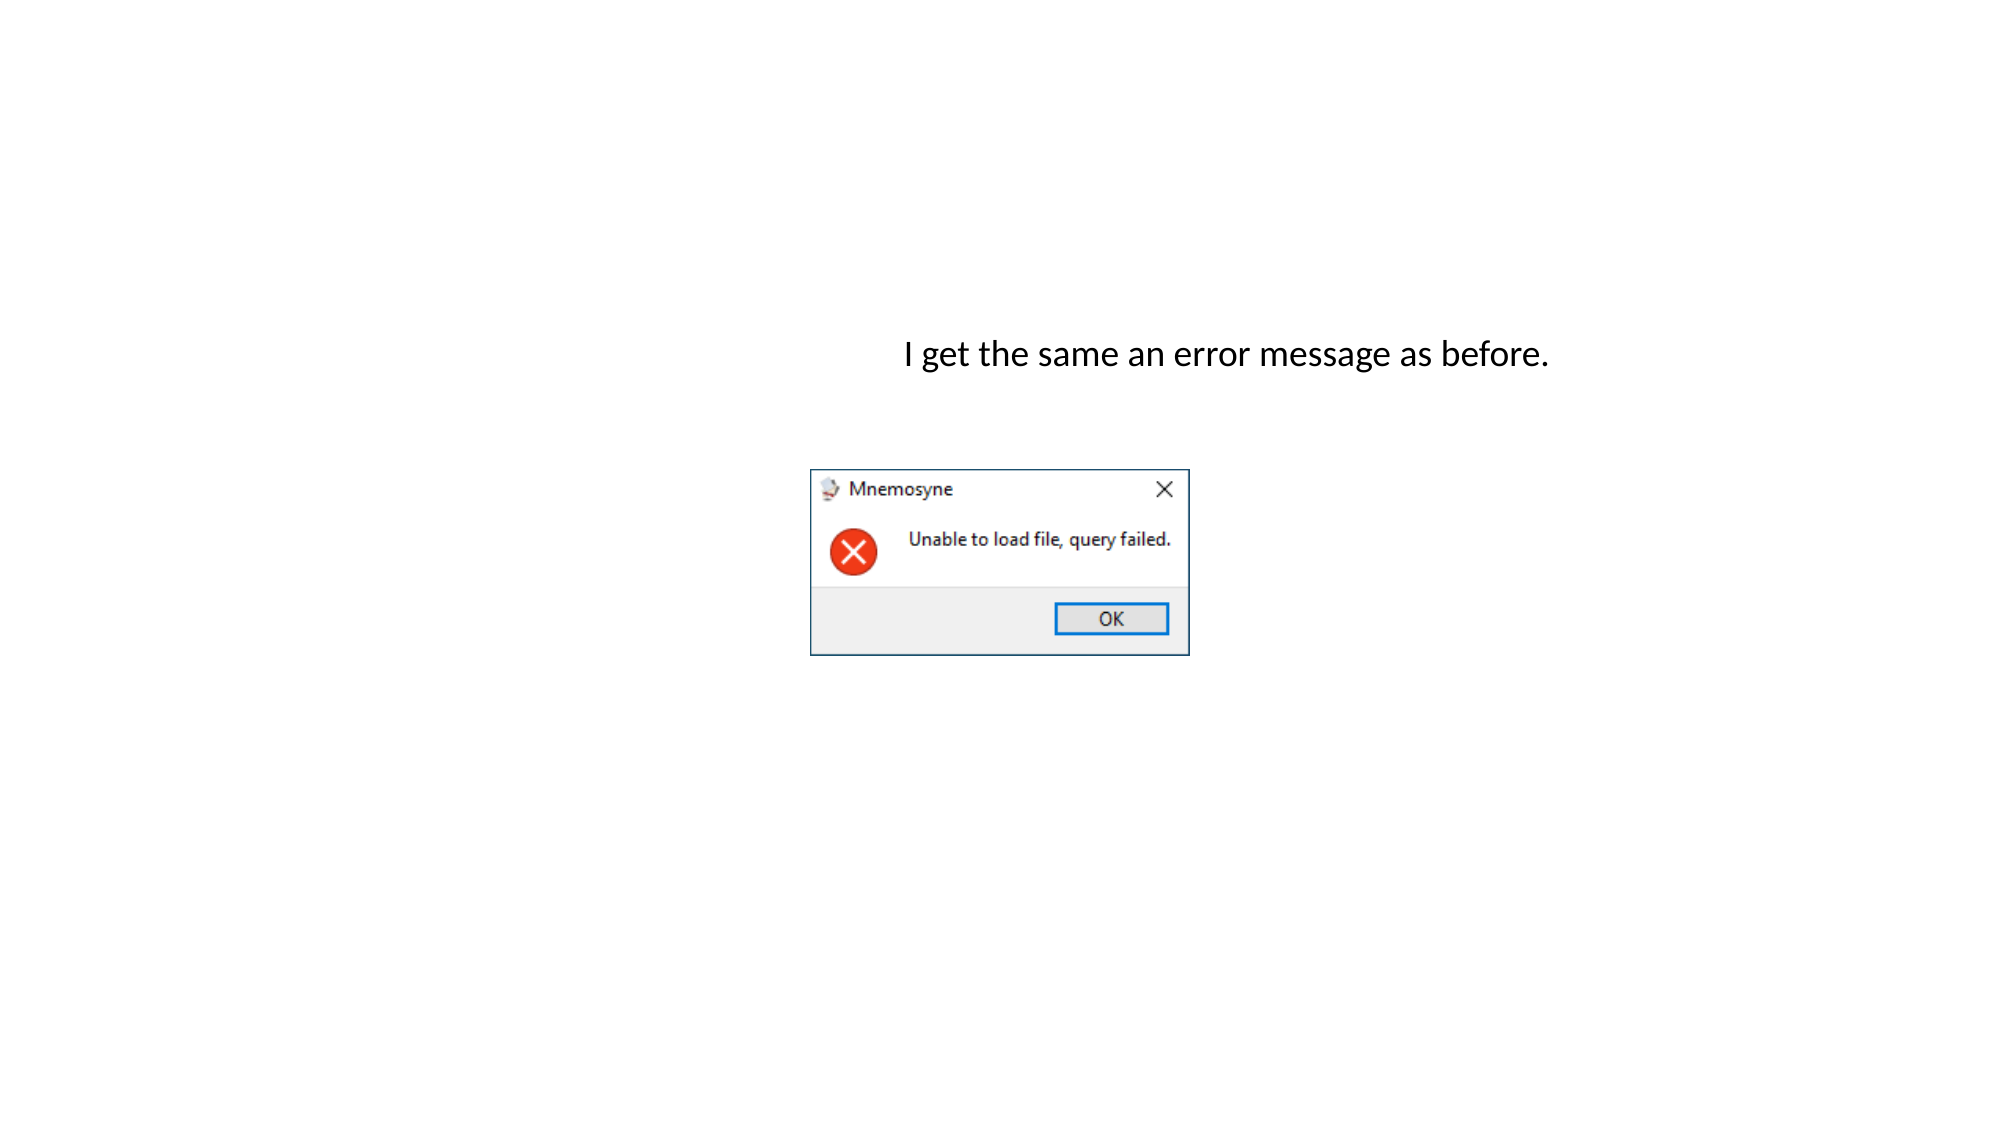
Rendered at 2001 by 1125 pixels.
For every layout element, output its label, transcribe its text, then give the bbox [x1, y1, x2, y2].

text_box I get the same an error message as before. [889, 321, 1752, 382]
picture [810, 469, 1190, 656]
